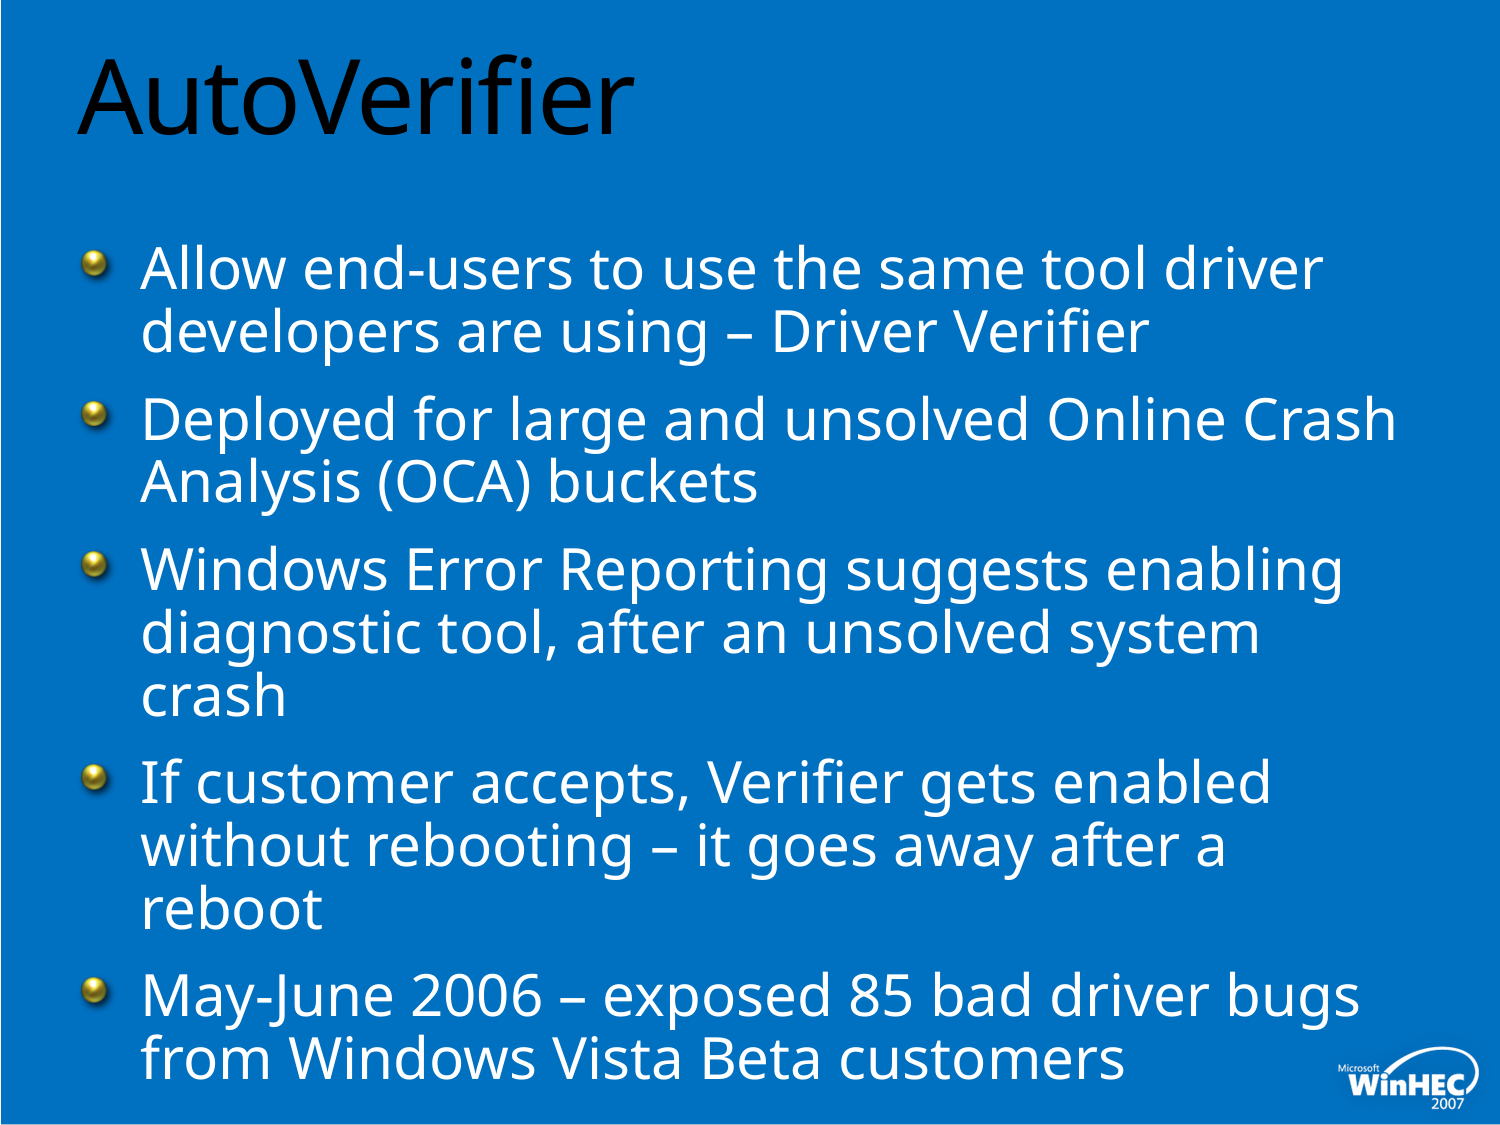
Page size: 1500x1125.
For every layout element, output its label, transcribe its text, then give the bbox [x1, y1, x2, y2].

title AutoVerifier [62, 37, 1438, 152]
list Allow end-users to use the same tool driver developers are using – Driver Verifier Deployed for large and unsolved Online Crash Analysis (OCA) buckets Windows Error Reporting suggests enabling diagnostic tool, after an unsolved system crash If customer accepts, Verifier gets enabled without rebooting – it goes away after a reboot May-June 2006 – exposed 85 bad driver bugs from Windows Vista Beta customers [62, 232, 1438, 970]
picture [0, 0, 1500, 1125]
